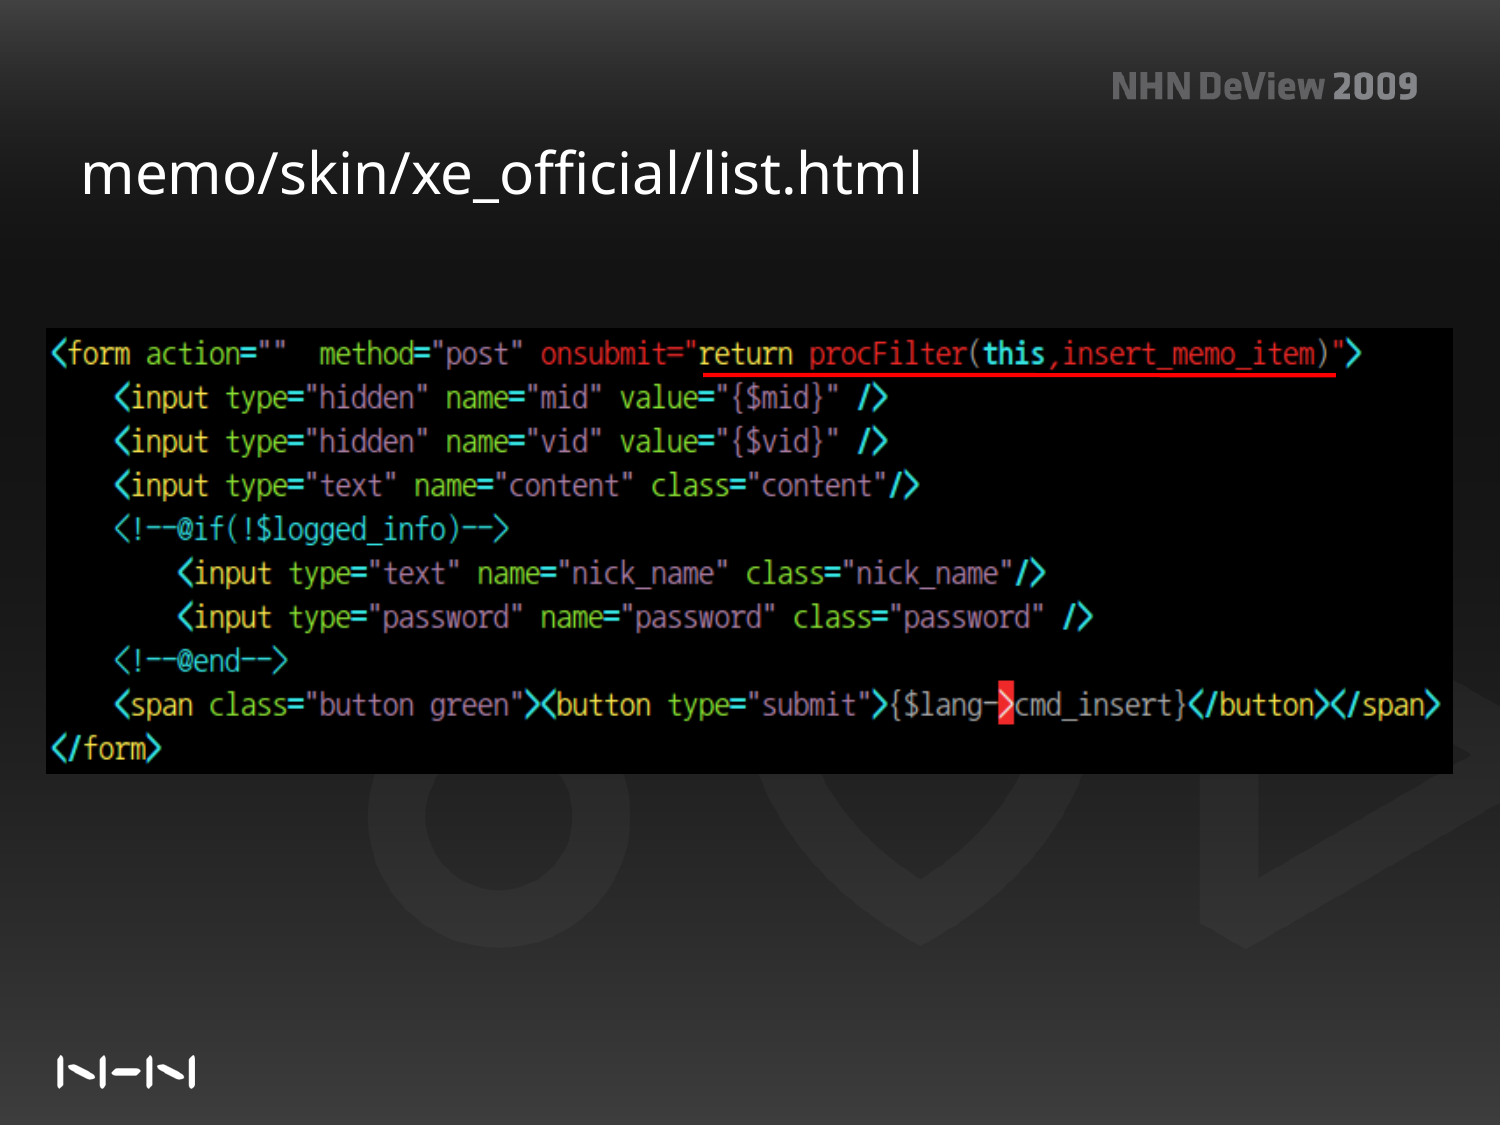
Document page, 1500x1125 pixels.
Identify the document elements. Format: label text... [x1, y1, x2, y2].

text_box memo/skin/xe_official/list.html [65, 128, 938, 214]
picture [0, 0, 1500, 1125]
